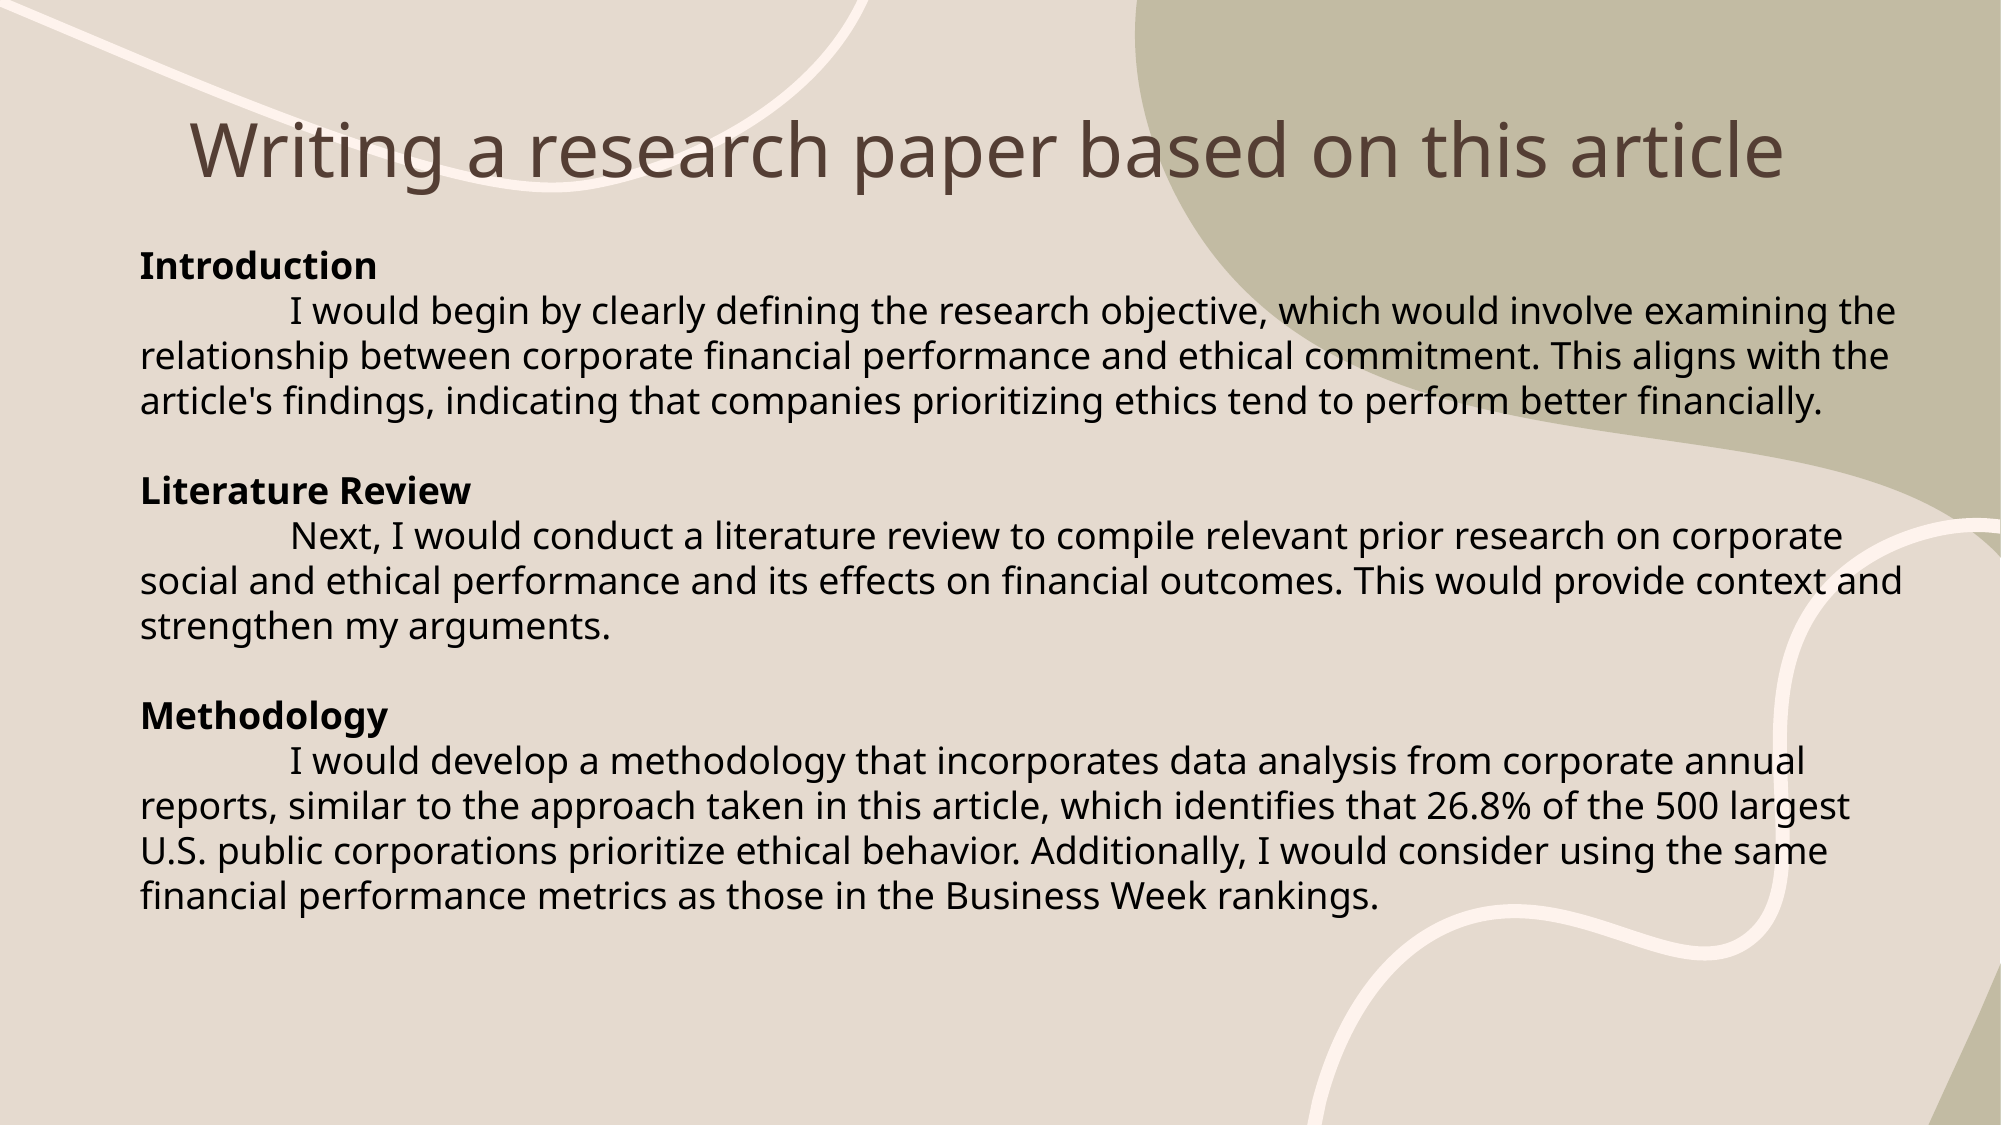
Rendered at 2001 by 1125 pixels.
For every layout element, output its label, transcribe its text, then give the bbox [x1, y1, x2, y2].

text_box Introduction I would begin by clearly defining the research objective, which would involve examining the relationship between corporate financial performance and ethical commitment. This aligns with the article's findings, indicating that companies prioritizing ethics tend to perform better financially. Literature Review Next, I would conduct a literature review to compile relevant prior research on corporate social and ethical performance and its effects on financial outcomes. This would provide context and strengthen my arguments. Methodology I would develop a methodology that incorporates data analysis from corporate annual reports, similar to the approach taken in this article, which identifies that 26.8% of the 500 largest U.S. public corporations prioritize ethical behavior. Additionally, I would consider using the same financial performance metrics as those in the Business Week rankings. [124, 234, 1922, 970]
title Writing a research paper based on this article [93, 36, 1922, 199]
